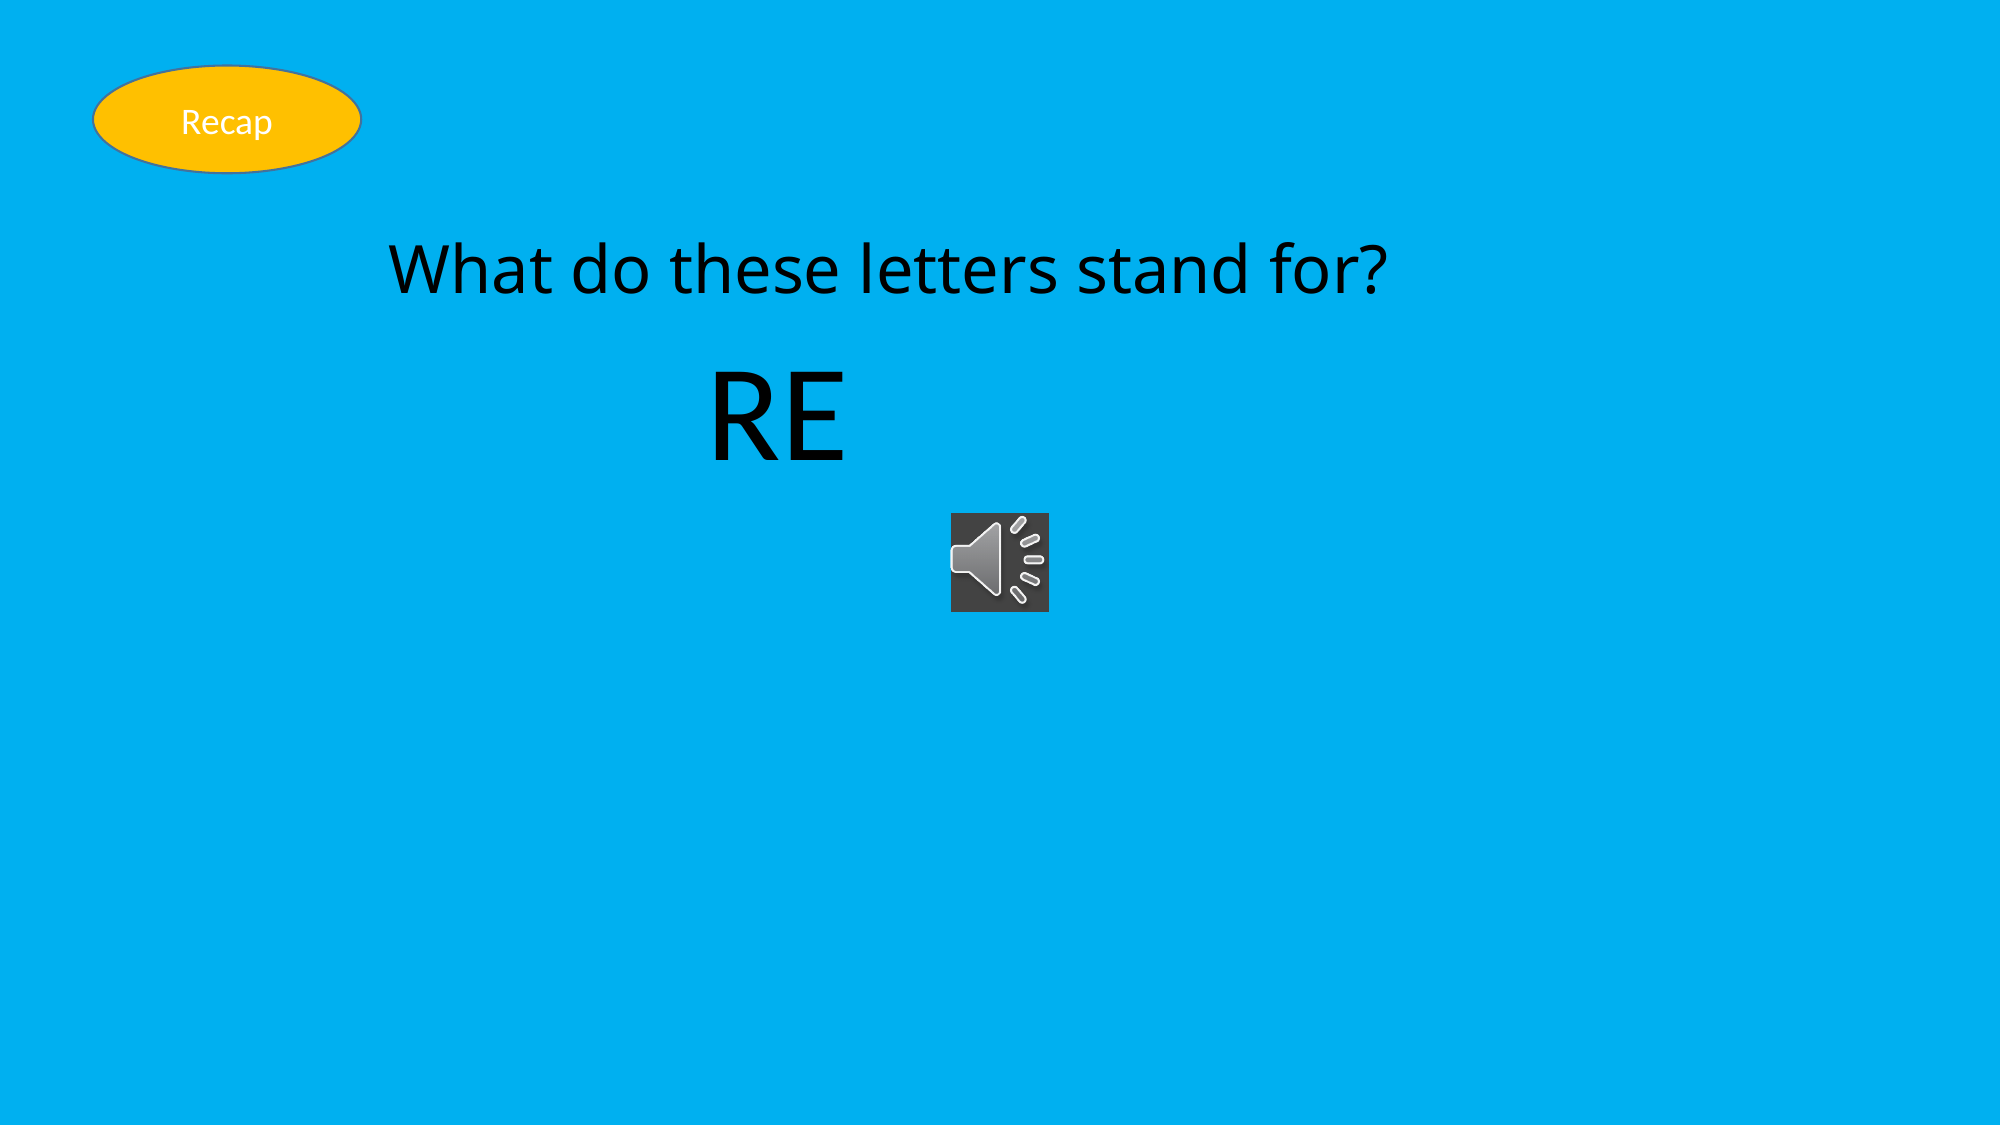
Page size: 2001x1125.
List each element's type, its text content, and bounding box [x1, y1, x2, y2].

text_box RE [691, 315, 891, 496]
text_box What do these letters stand for? [374, 219, 1423, 315]
picture [951, 514, 1048, 611]
text_box Recap [91, 64, 363, 175]
